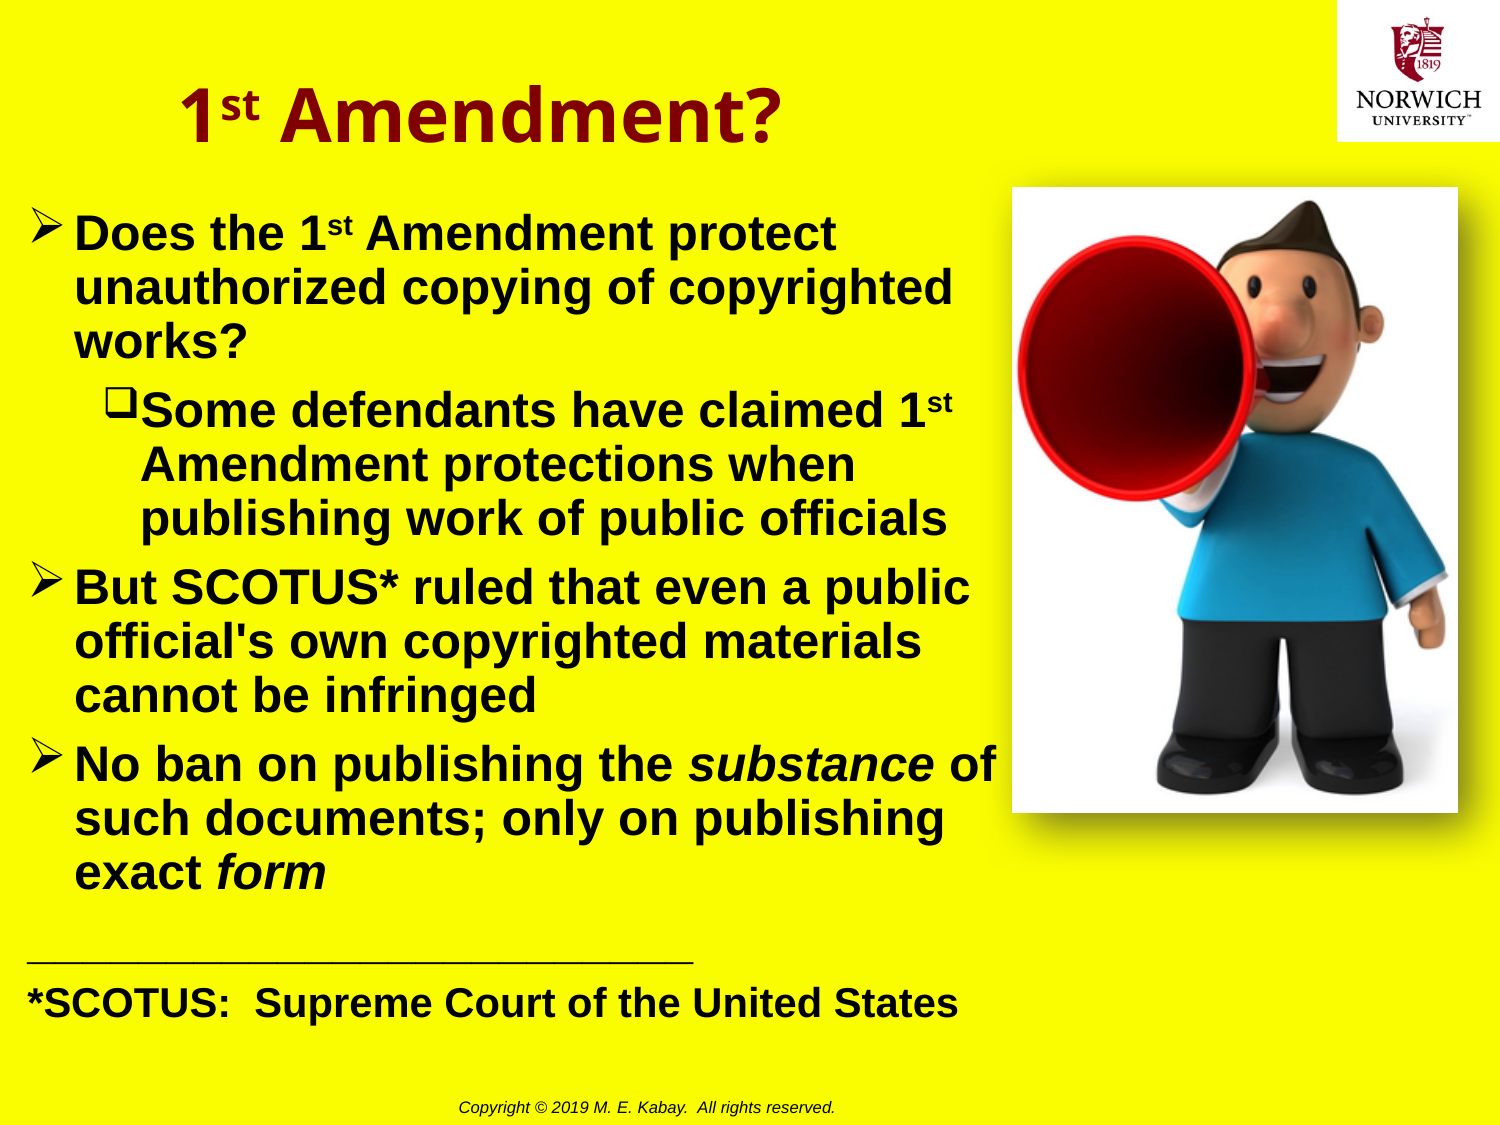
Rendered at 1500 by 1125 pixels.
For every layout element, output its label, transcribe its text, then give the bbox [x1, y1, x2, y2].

picture [1337, 0, 1500, 142]
picture [1012, 187, 1459, 813]
title 1st Amendment? [161, 24, 1339, 199]
list Does the 1st Amendment protect unauthorized copying of copyrighted works? Some defendants have claimed 1st Amendment protections when publishing work of public officials But SCOTUS* ruled that even a public official's own copyrighted materials cannot be infringed No ban on publishing the substance of such documents; only on publishing exact form ________________________ *SCOTUS: Supreme Court of the United States [11, 199, 1339, 1051]
